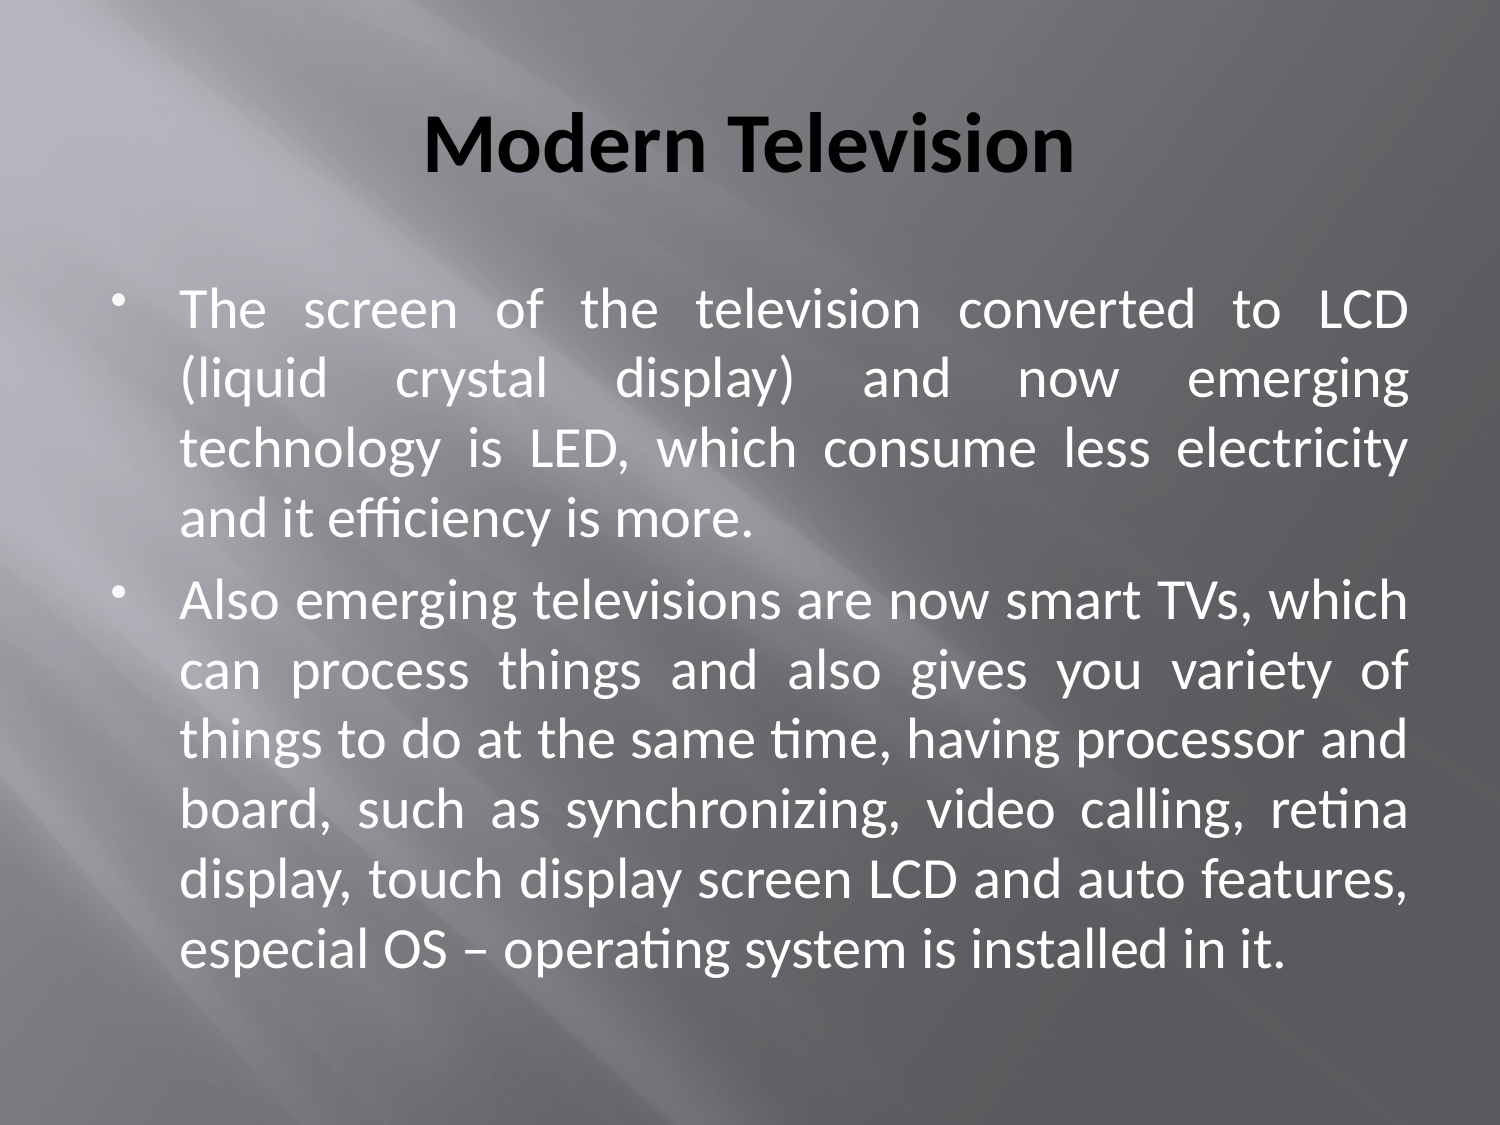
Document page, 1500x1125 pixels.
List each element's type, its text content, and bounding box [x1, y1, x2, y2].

list The screen of the television converted to LCD (liquid crystal display) and now emerging technology is LED, which consume less electricity and it efficiency is more. Also emerging televisions are now smart TVs, which can process things and also gives you variety of things to do at the same time, having processor and board, such as synchronizing, video calling, retina display, touch display screen LCD and auto features, especial OS – operating system is installed in it. [75, 262, 1425, 1035]
title Modern Television [75, 45, 1425, 233]
